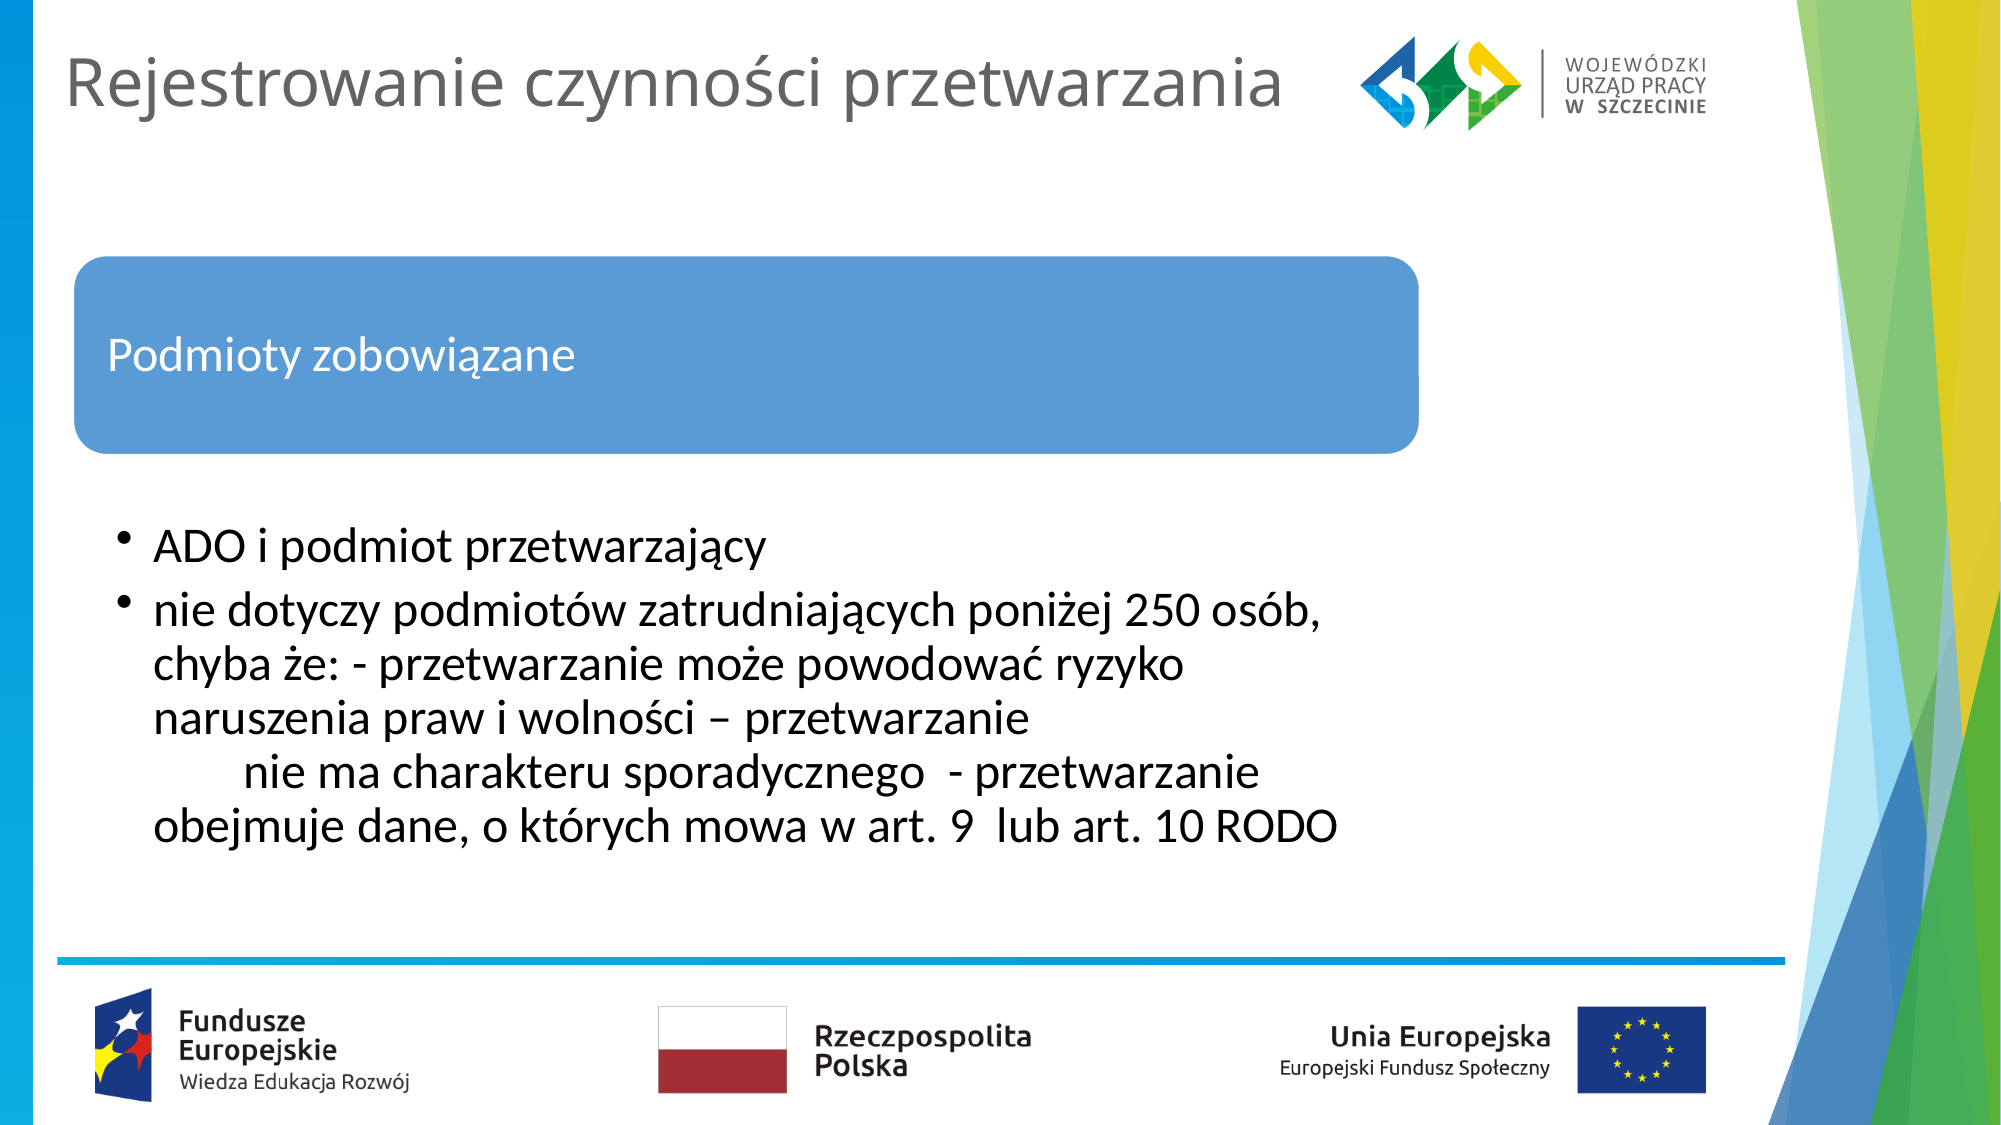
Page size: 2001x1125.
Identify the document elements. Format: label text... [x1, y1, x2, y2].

picture [1444, 36, 1706, 131]
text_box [73, 255, 1420, 1125]
title Rejestrowanie czynności przetwarzania [49, 32, 1444, 250]
picture [1420, 988, 1706, 1102]
